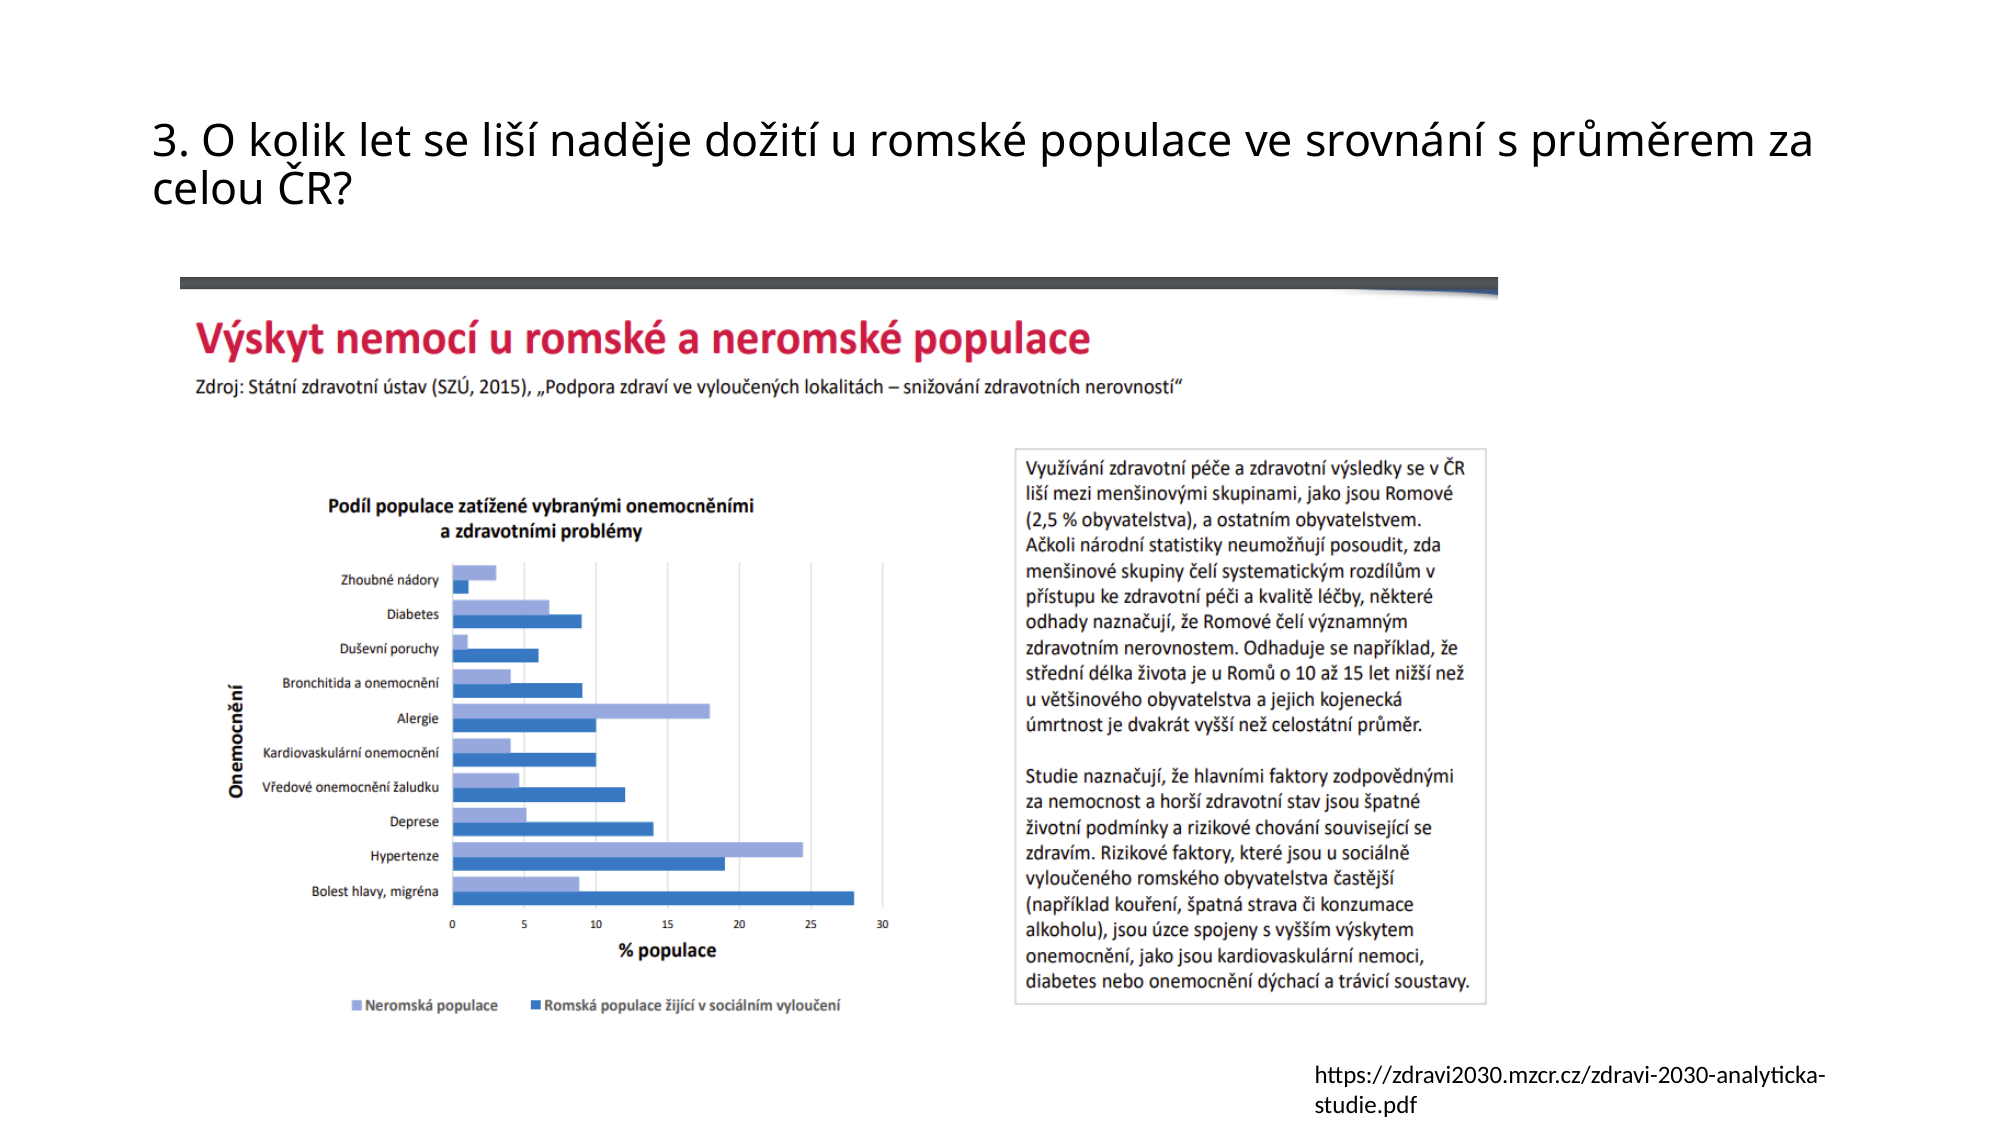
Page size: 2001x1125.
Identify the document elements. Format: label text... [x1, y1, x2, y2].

text_box https://zdravi2030.mzcr.cz/zdravi-2030-analyticka-studie.pdf [1299, 1051, 1944, 1125]
title 3. O kolik let se liší naděje dožití u romské populace ve srovnání s průměrem za celou ČR? [137, 59, 1863, 278]
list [180, 277, 1499, 1083]
